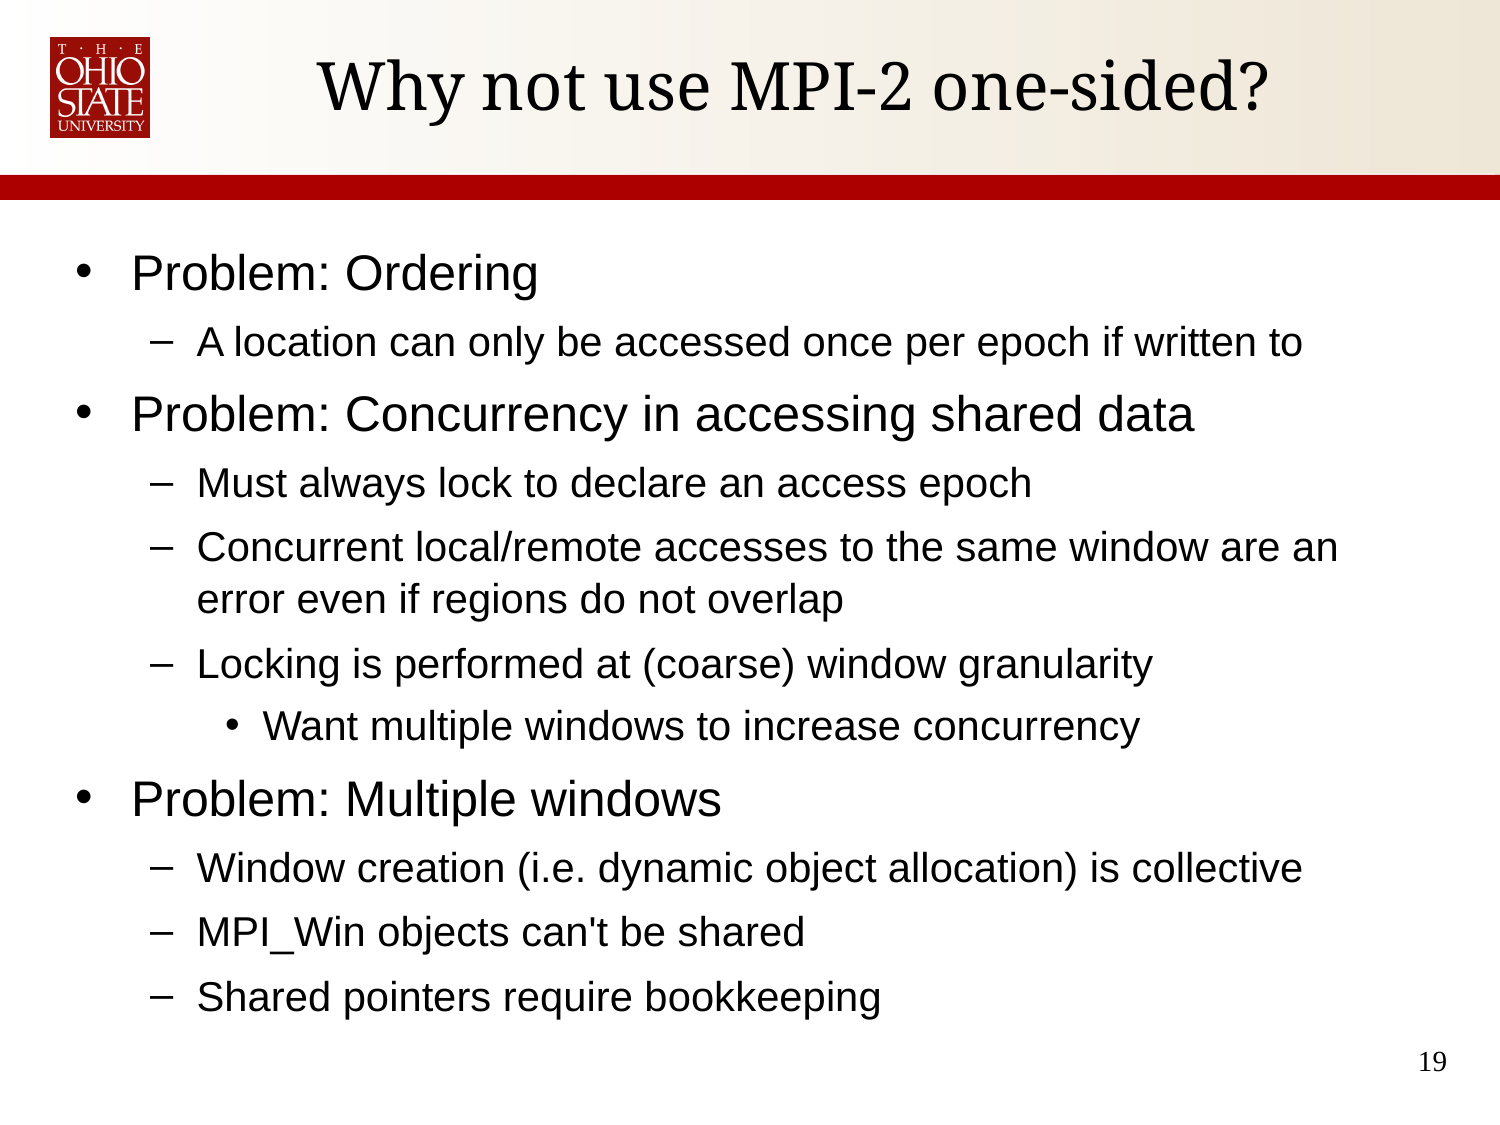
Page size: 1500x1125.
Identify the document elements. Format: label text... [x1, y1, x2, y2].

slide_number 19 [1112, 1037, 1463, 1101]
list Problem: Ordering A location can only be accessed once per epoch if written to Problem: Concurrency in accessing shared data Must always lock to declare an access epoch Concurrent local/remote accesses to the same window are an error even if regions do not overlap Locking is performed at (coarse) window granularity Want multiple windows to increase concurrency Problem: Multiple windows Window creation (i.e. dynamic object allocation) is collective MPI_Win objects can't be shared Shared pointers require bookkeeping [75, 237, 1425, 1102]
title Why not use MPI-2 one-sided? [162, 37, 1425, 138]
picture [50, 37, 150, 138]
